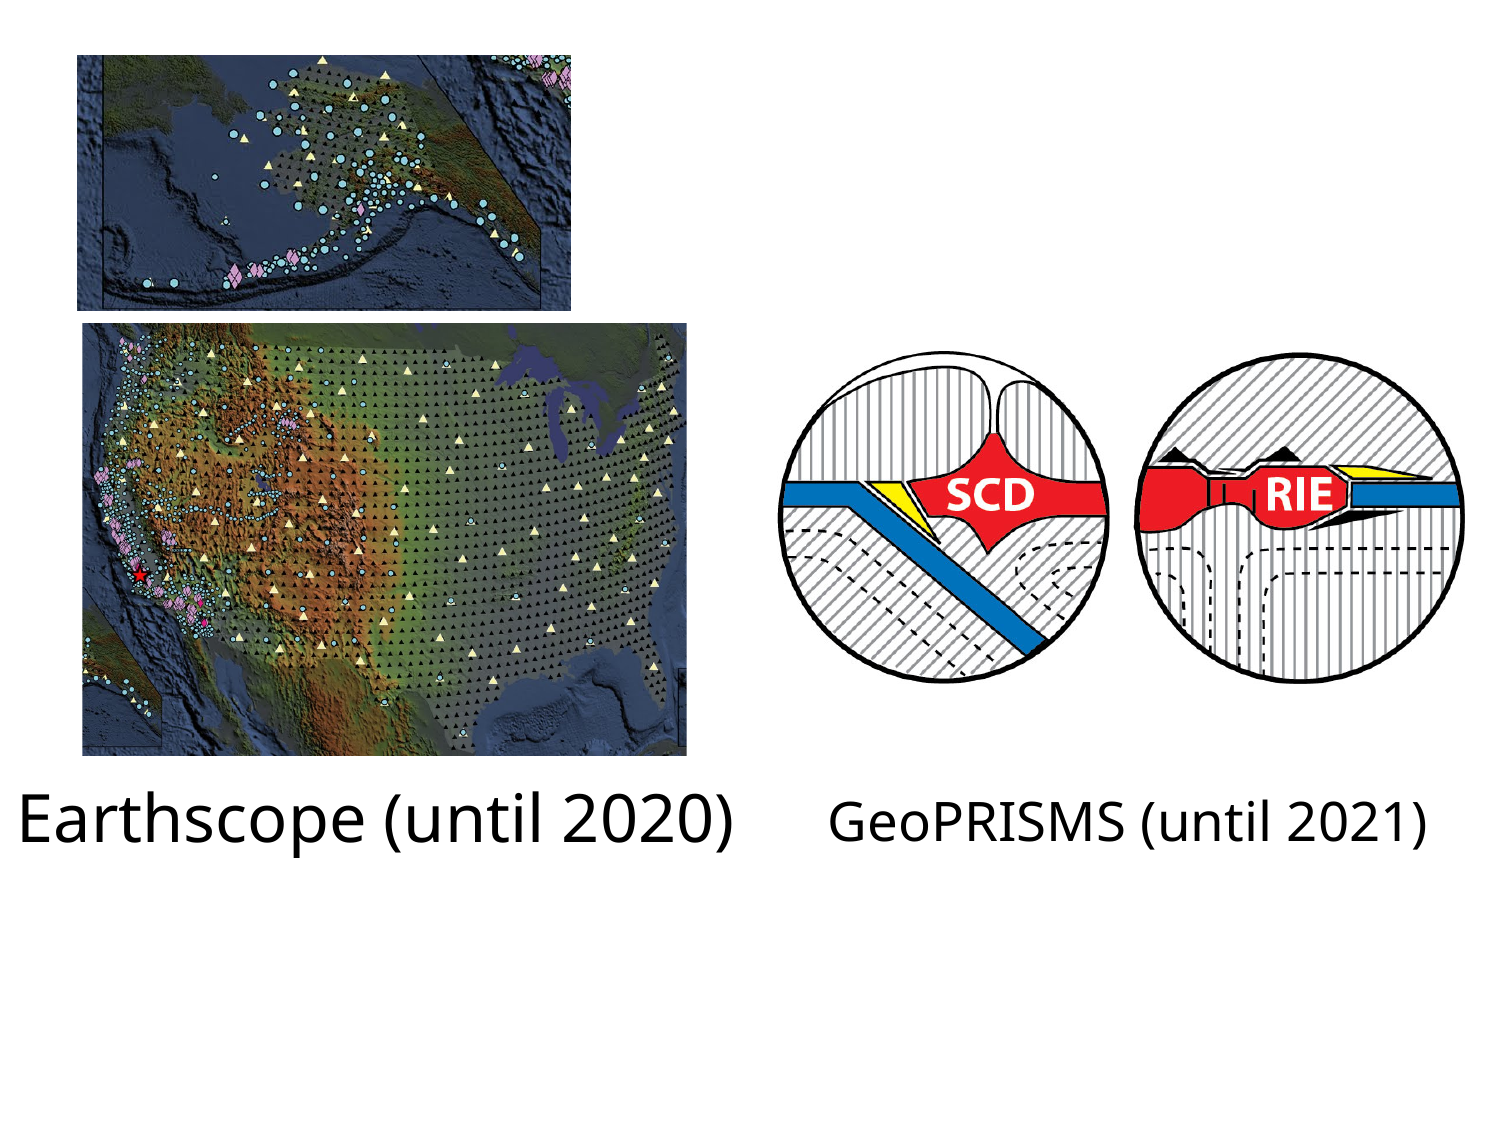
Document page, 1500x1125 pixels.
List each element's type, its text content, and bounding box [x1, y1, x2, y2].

picture [81, 322, 687, 756]
text_box GeoPRISMS (until 2021) [752, 757, 1500, 883]
picture [76, 55, 572, 311]
picture [777, 350, 1110, 684]
text_box Earthscope (until 2020) [0, 753, 753, 878]
picture [1133, 352, 1466, 684]
